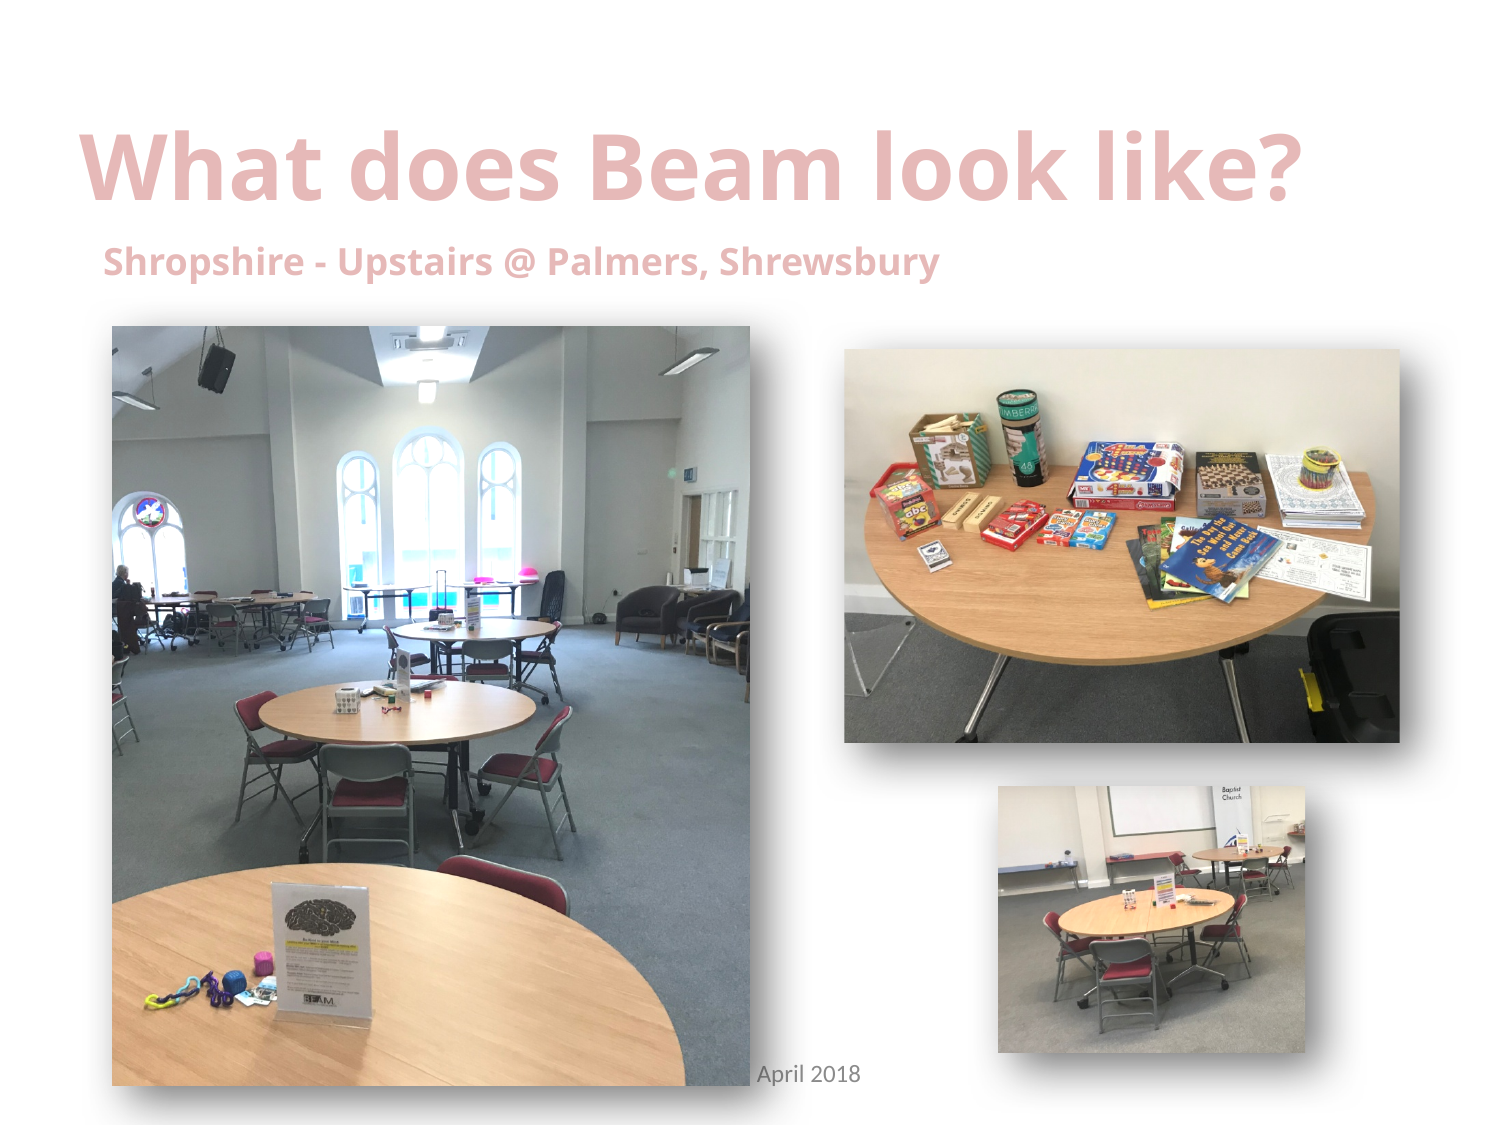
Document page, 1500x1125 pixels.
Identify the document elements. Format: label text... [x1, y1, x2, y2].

picture [997, 786, 1306, 1053]
text_box Shropshire - Upstairs @ Palmers, Shrewsbury [88, 230, 1365, 290]
picture [111, 326, 751, 1086]
text_box What does Beam look like? [64, 70, 1415, 258]
picture [844, 349, 1400, 744]
footer Version 1.3 April 2018 [512, 1042, 988, 1103]
